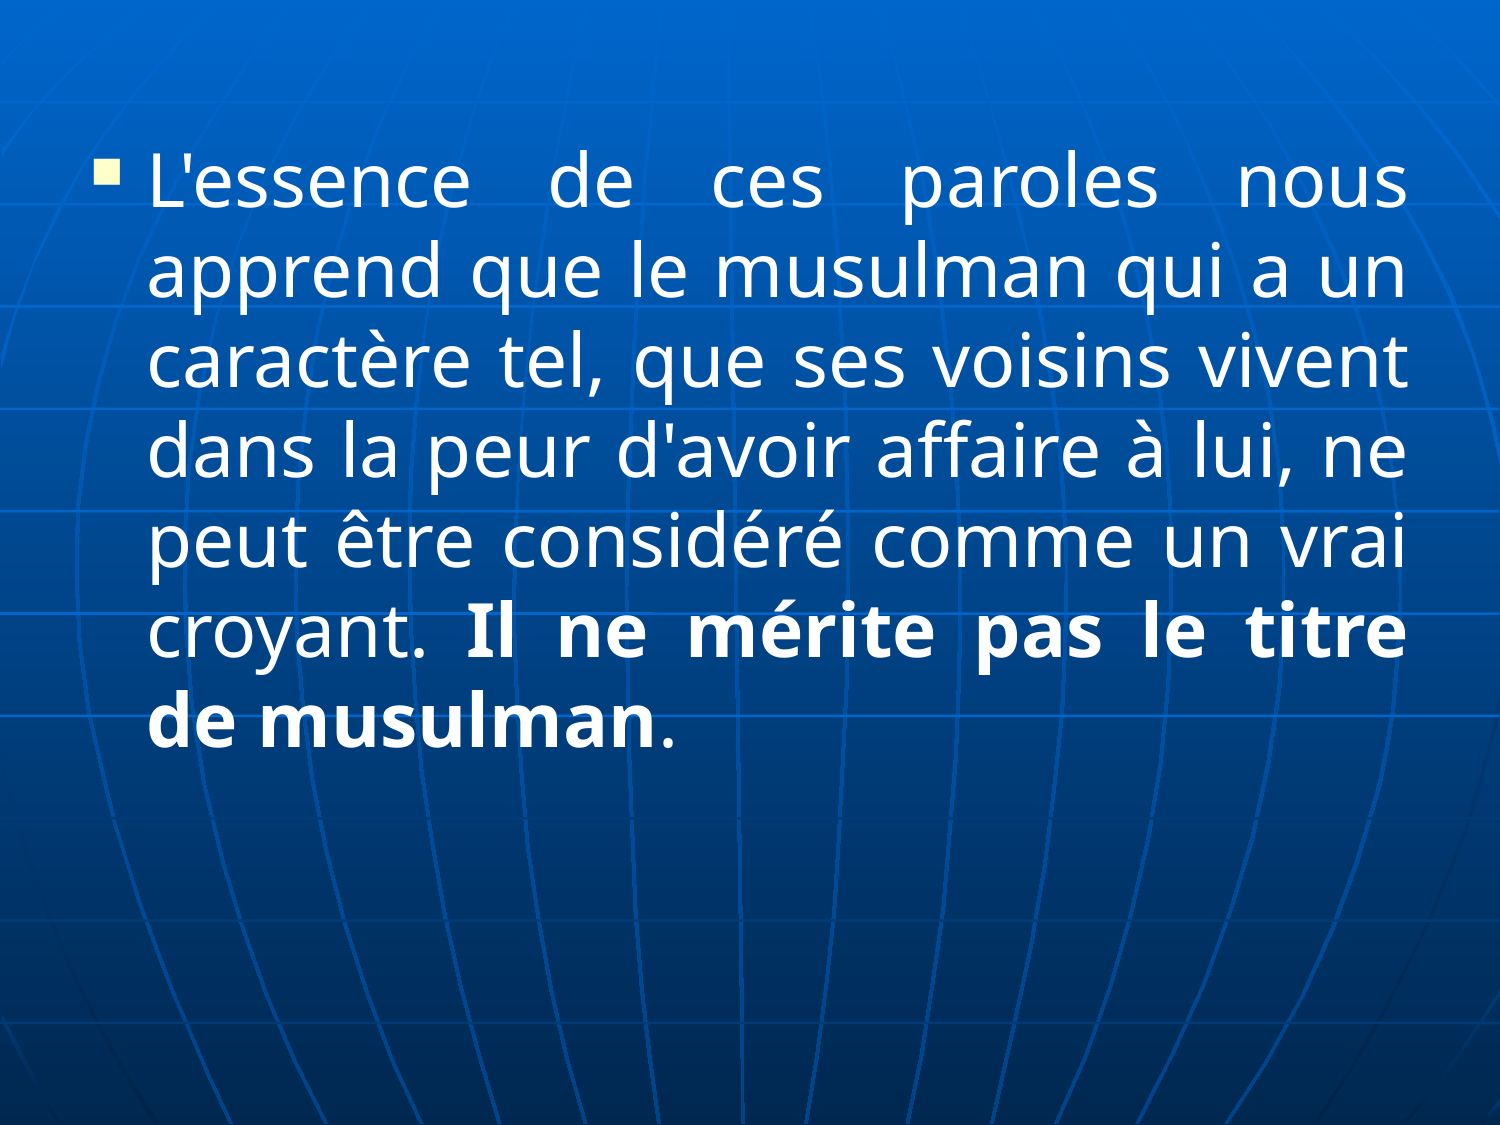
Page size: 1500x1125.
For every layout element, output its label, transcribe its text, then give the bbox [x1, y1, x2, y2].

list L'essence de ces paroles nous apprend que le musulman qui a un caractère tel, que ses voisins vivent dans la peur d'avoir affaire à lui, ne peut être considéré comme un vrai croyant. Il ne mérite pas le titre de musulman. [74, 125, 1426, 835]
